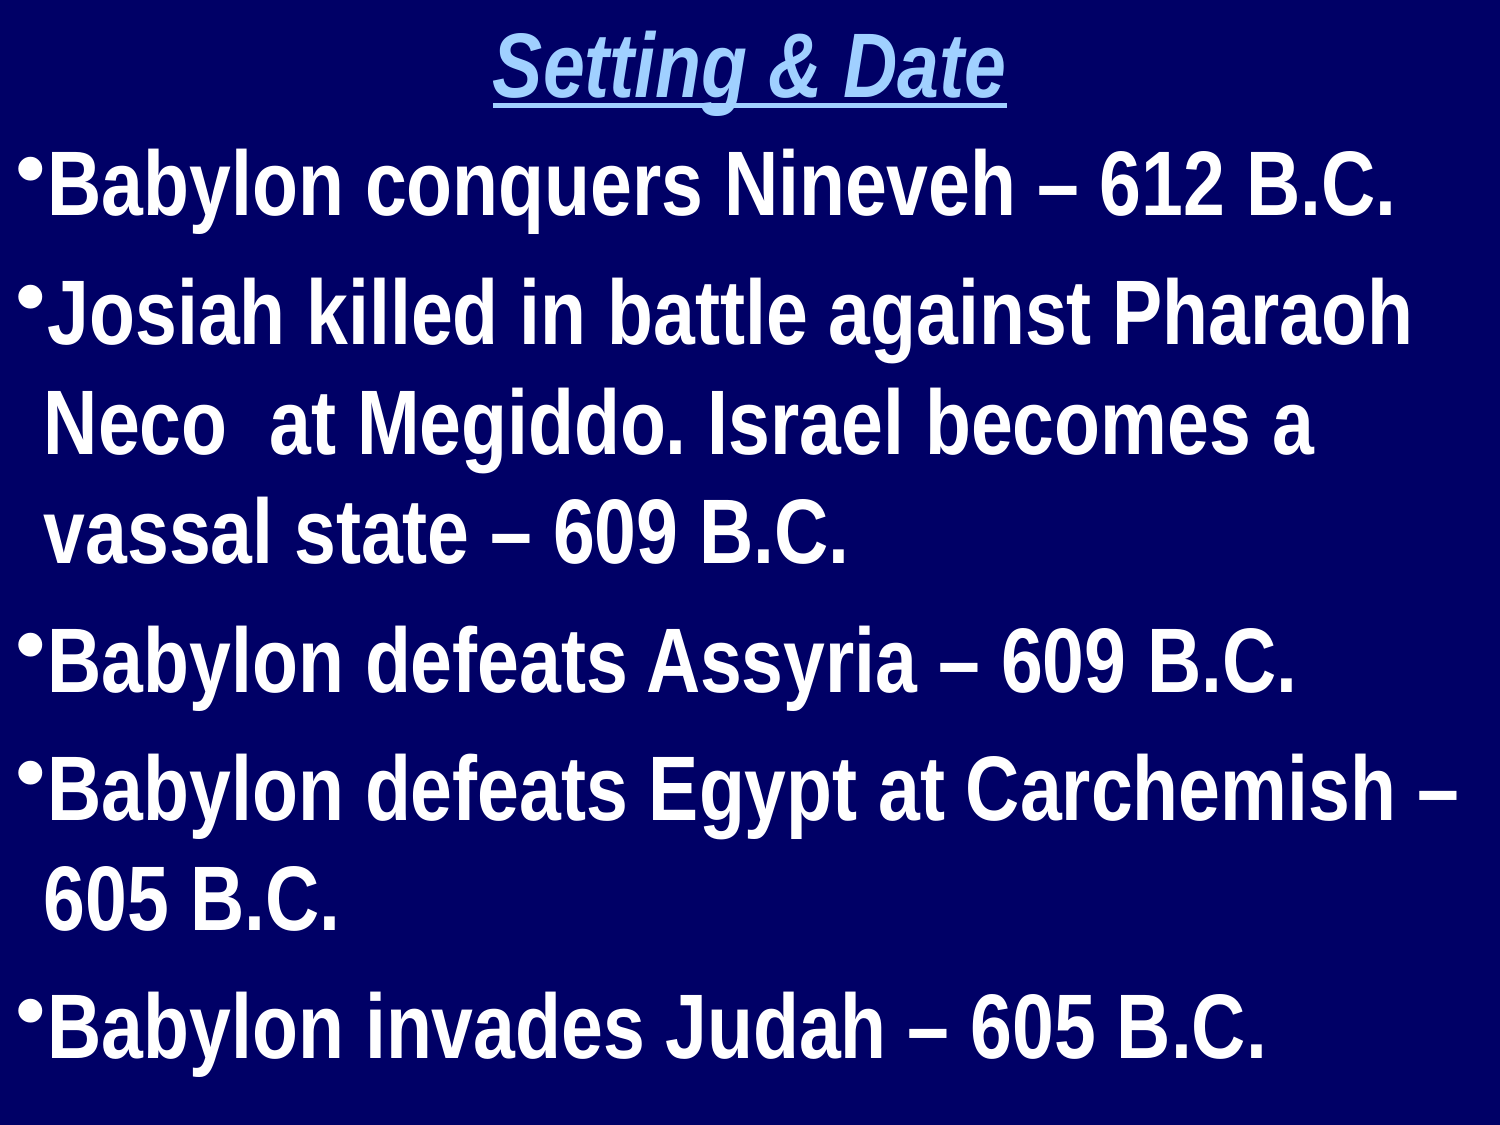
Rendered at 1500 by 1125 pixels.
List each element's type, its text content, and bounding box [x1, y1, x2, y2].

title Setting & Date [0, 0, 1500, 116]
list Babylon conquers Nineveh – 612 B.C. Josiah killed in battle against Pharaoh Neco at Megiddo. Israel becomes a vassal state – 609 B.C. Babylon defeats Assyria – 609 B.C. Babylon defeats Egypt at Carchemish – 605 B.C. Babylon invades Judah – 605 B.C. [0, 116, 1500, 1125]
